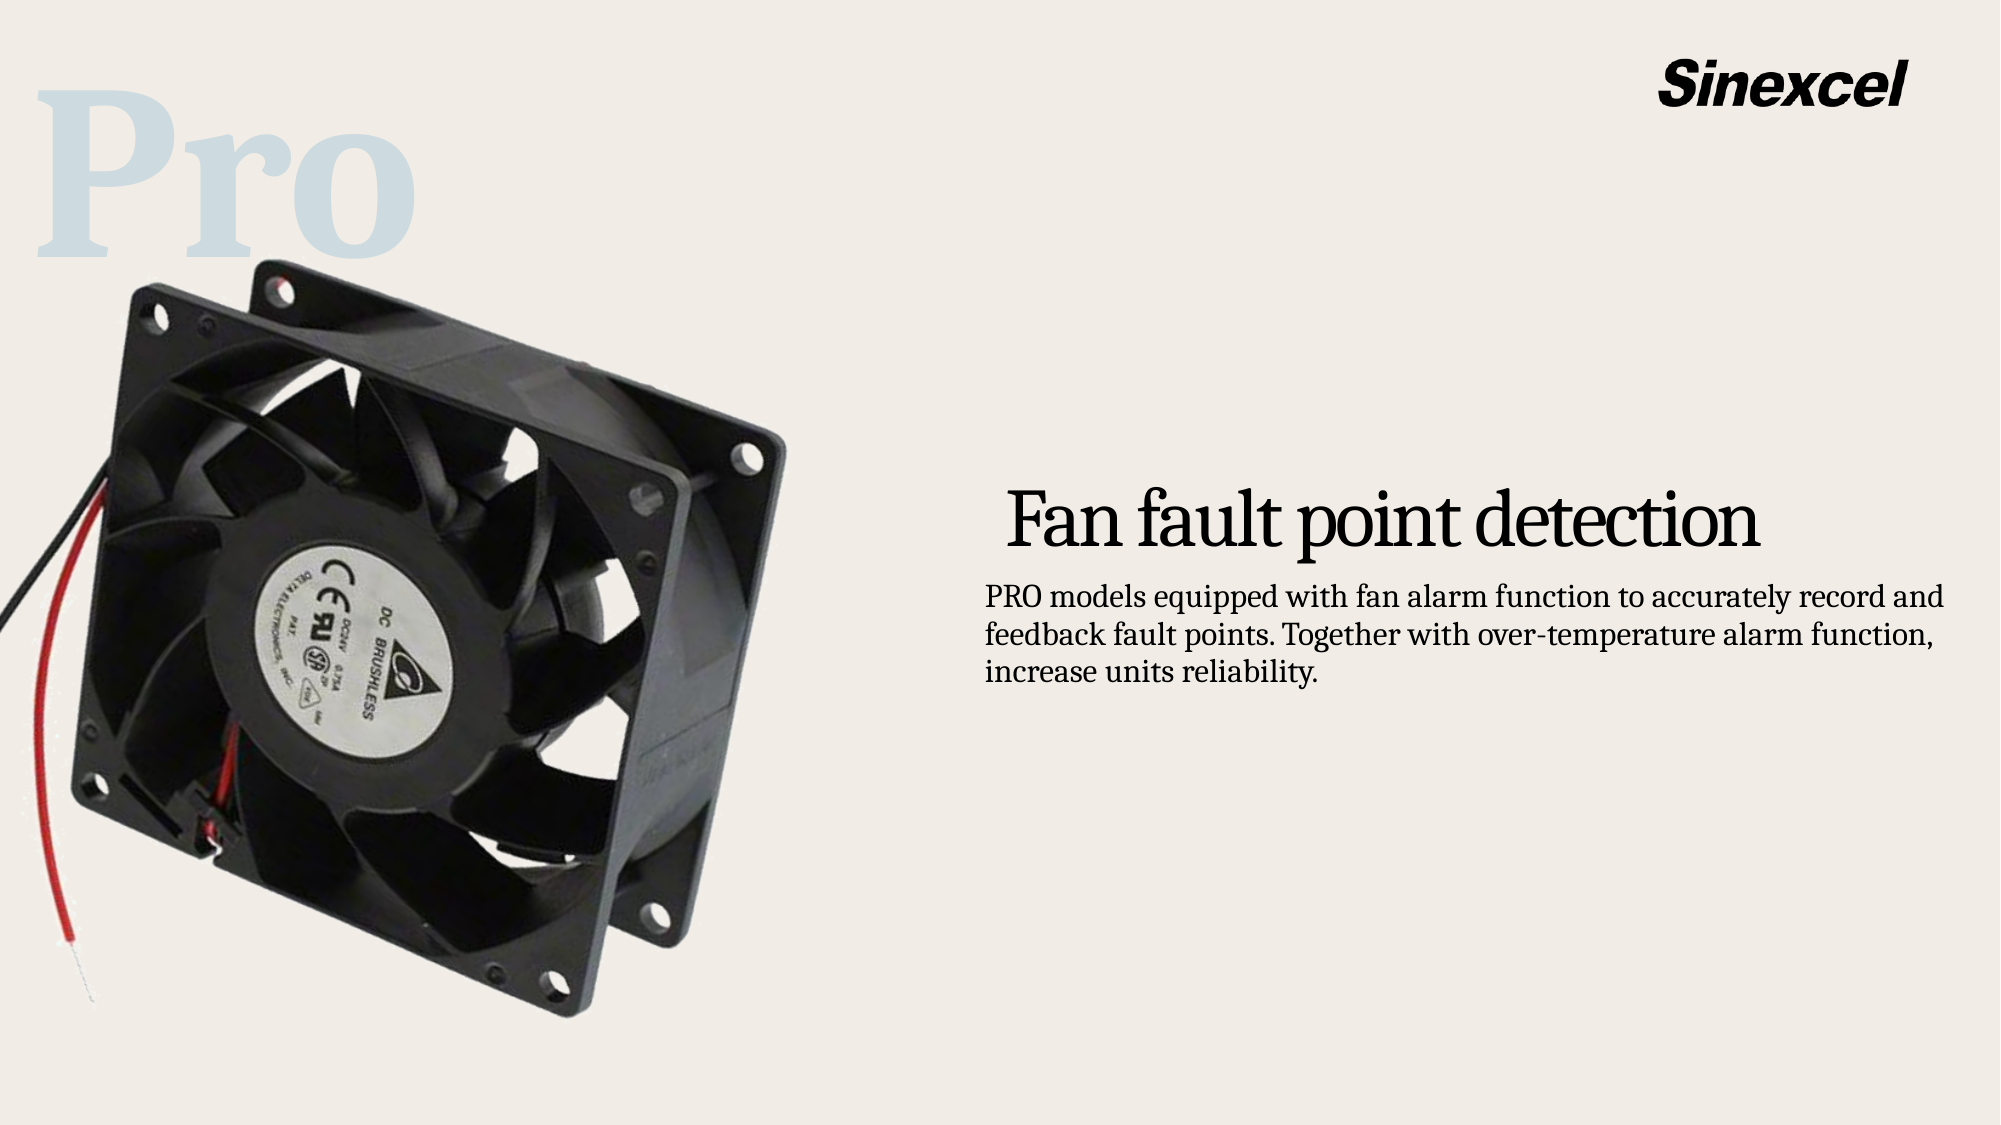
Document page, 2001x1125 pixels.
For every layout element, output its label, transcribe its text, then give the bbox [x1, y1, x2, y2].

text_box Fan fault point detection [991, 472, 1780, 569]
text_box PRO models equipped with fan alarm function to accurately record and feedback fault points. Together with over-temperature alarm function, increase units reliability. [970, 569, 1971, 697]
picture [0, 63, 969, 1125]
